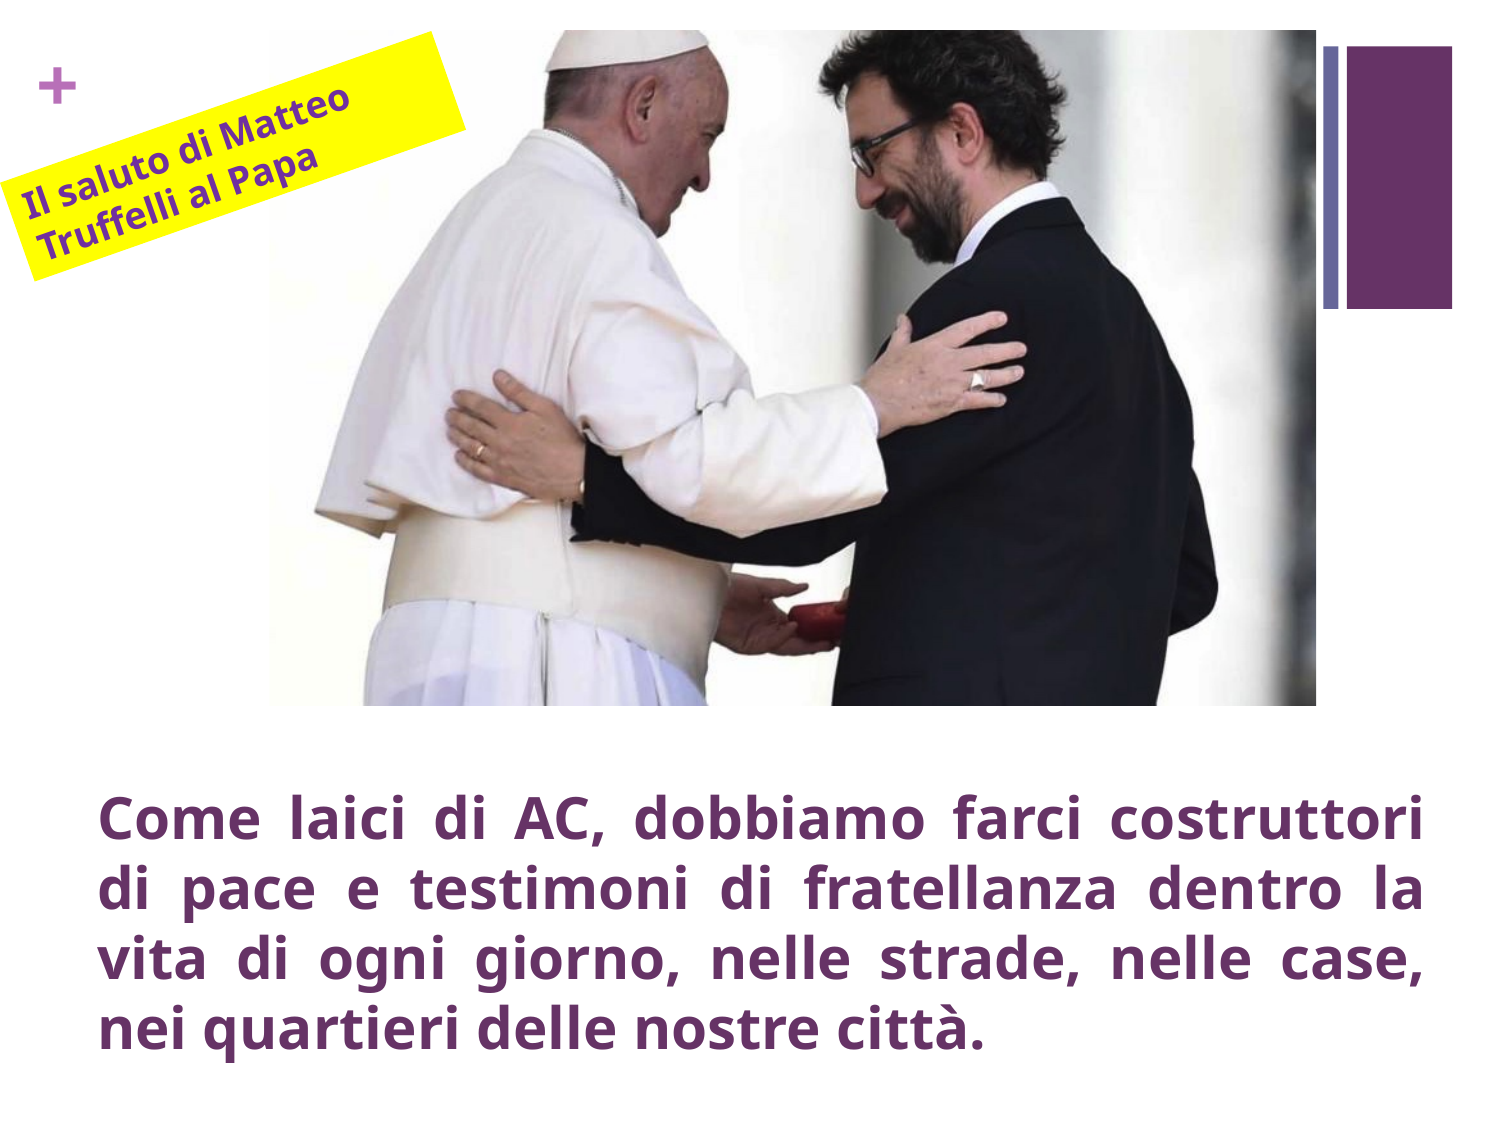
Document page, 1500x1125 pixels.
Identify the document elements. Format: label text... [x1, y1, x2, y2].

text_box Il saluto di Matteo Truffelli al Papa [0, 90, 261, 282]
title Come laici di AC, dobbiamo farci costruttori di pace e testimoni di fratellanza dentro la vita di ogni giorno, nelle strade, nelle case, nei quartieri delle nostre città. [82, 773, 1441, 1046]
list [268, 30, 1317, 707]
